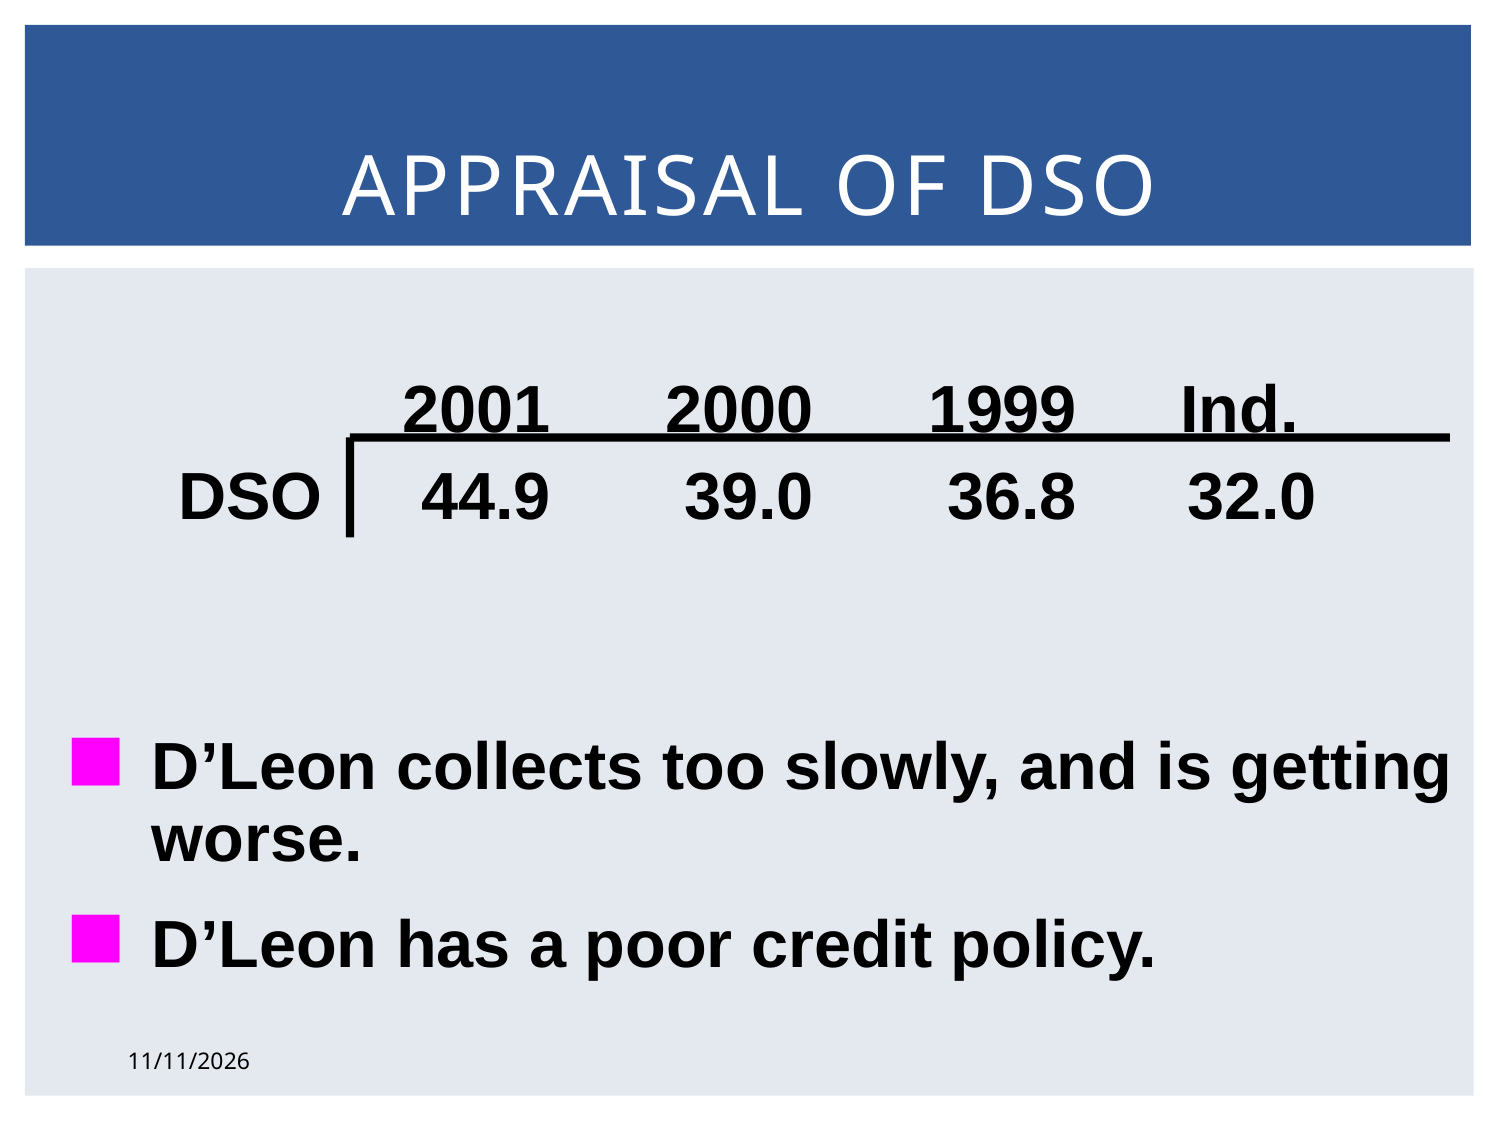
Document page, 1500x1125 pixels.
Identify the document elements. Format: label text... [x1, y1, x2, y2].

text_box D’Leon collects too slowly, and is getting worse. D’Leon has a poor credit policy. [62, 724, 1500, 990]
title Appraisal of DSO [112, 125, 1388, 239]
text_box 2001 2000 1999 Ind. DSO 44.9 39.0 36.8 32.0 [162, 349, 1463, 541]
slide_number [112, 1025, 425, 1100]
